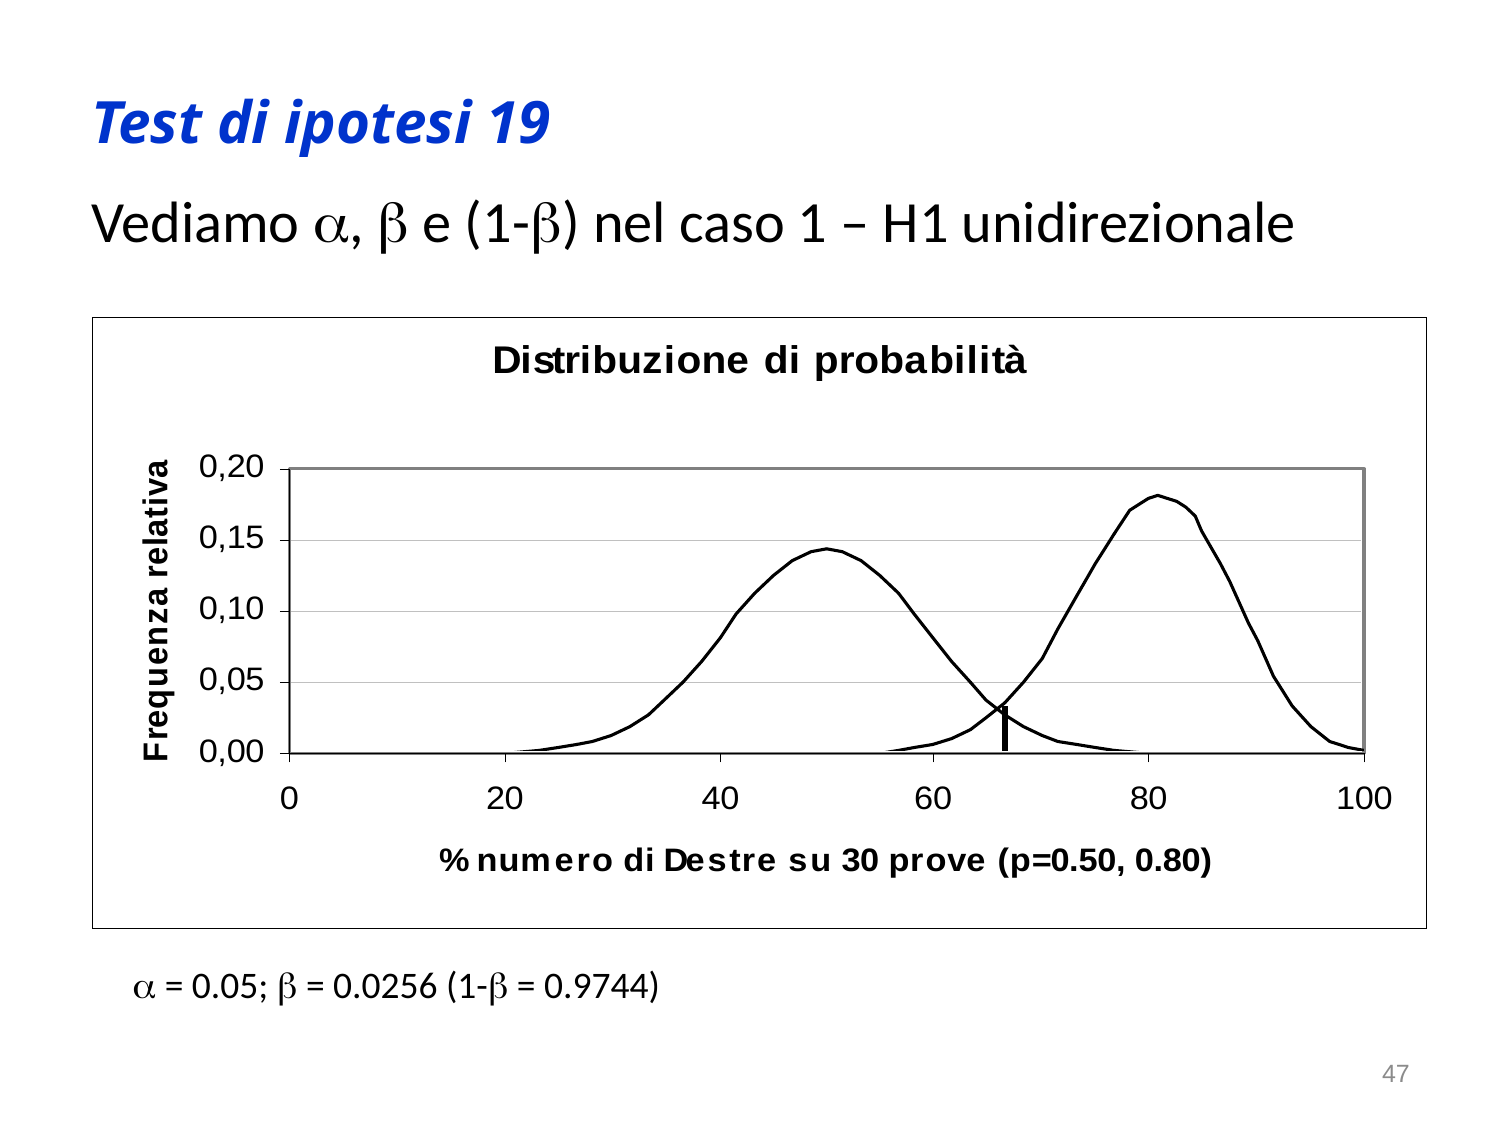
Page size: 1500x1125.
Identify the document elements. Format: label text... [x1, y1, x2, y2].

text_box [76, 302, 1446, 944]
slide_number 47 [1074, 1042, 1425, 1103]
text_box Test di ipotesi 19 Vediamo ,  e (1-) nel caso 1 – H1 unidirezionale [76, 78, 1459, 262]
text_box  = 0.05;  = 0.0256 (1- = 0.9744) [117, 953, 675, 1014]
